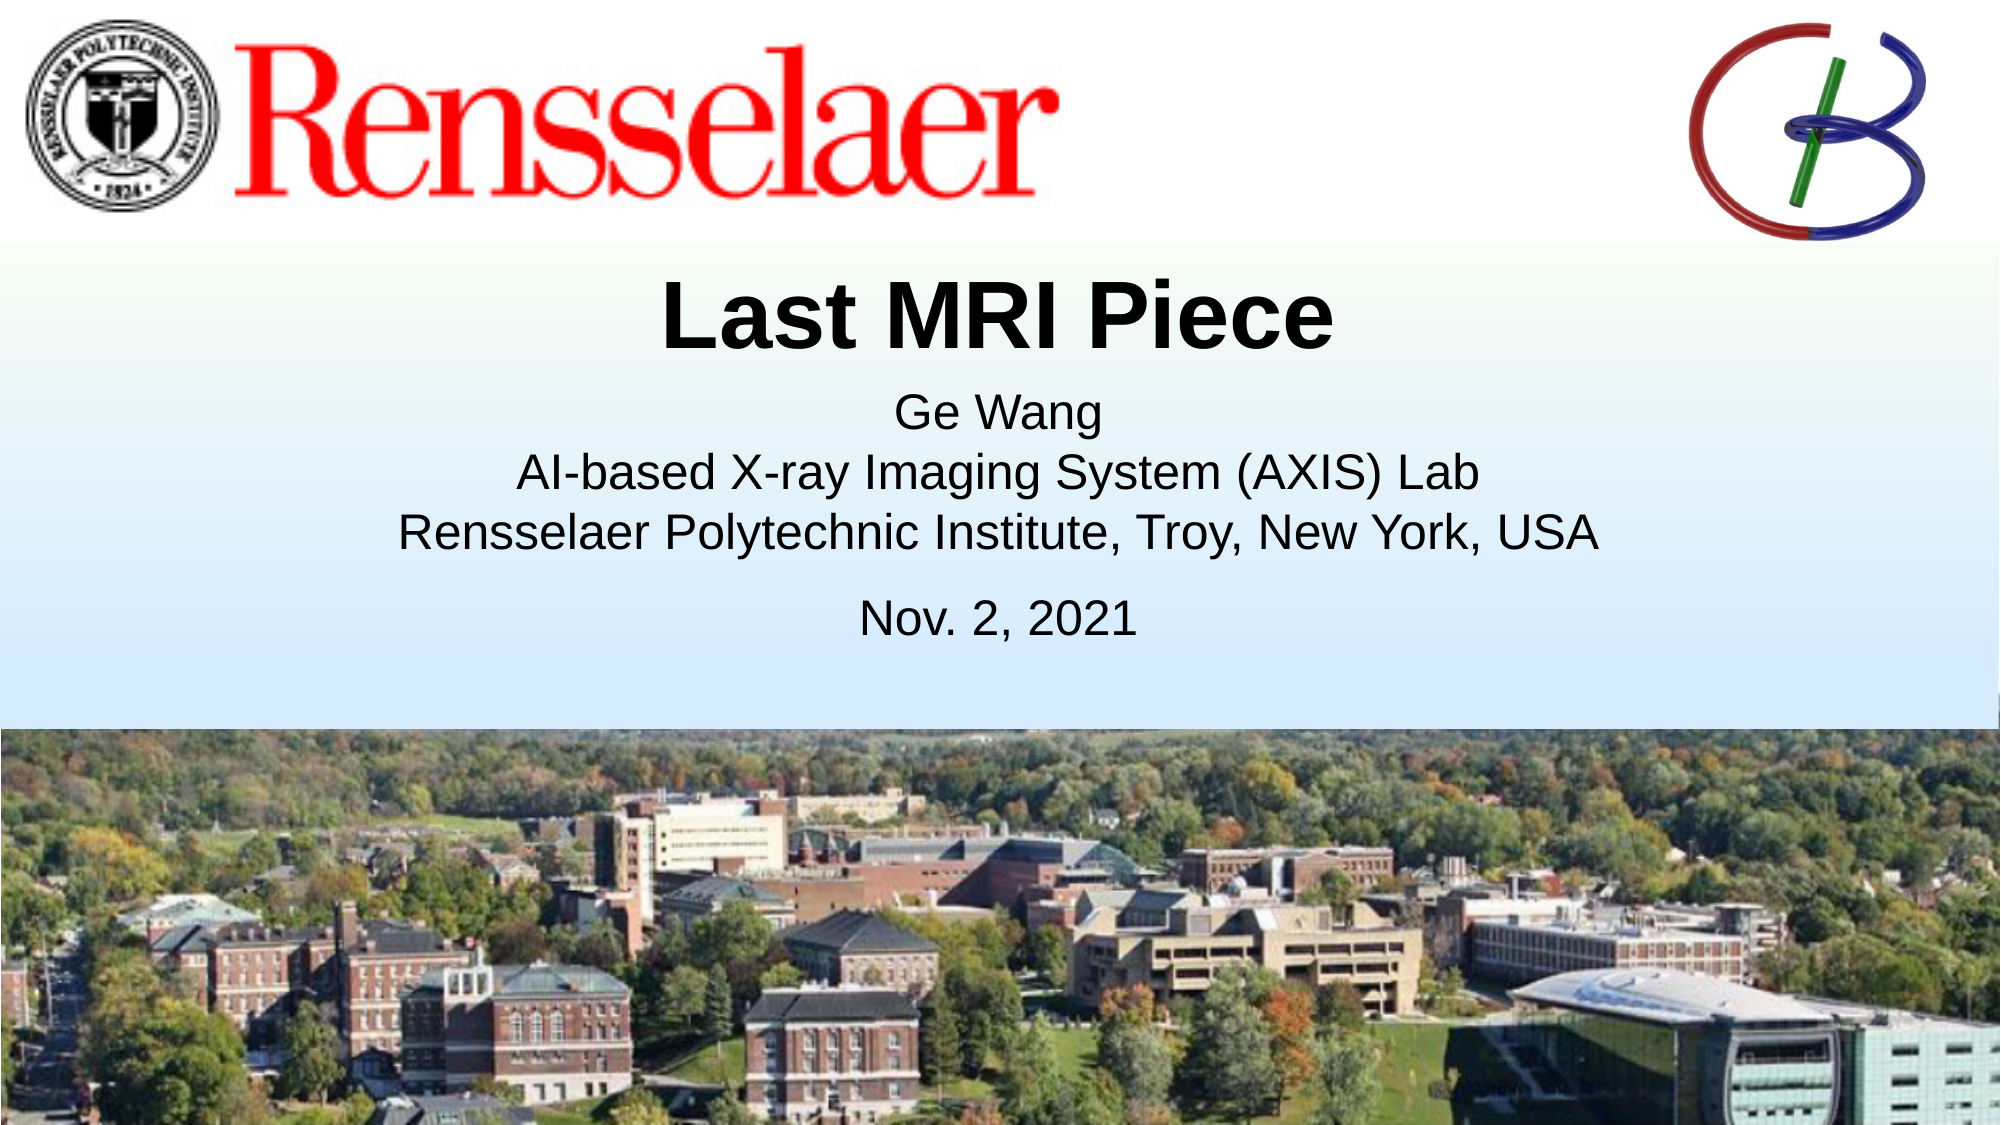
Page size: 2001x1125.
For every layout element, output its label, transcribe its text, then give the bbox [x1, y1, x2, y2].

picture [24, 17, 1063, 216]
text_box [0, 0, 2000, 653]
picture [0, 661, 2000, 1125]
picture [1686, 17, 1927, 246]
text_box Last MRI Piece Ge Wang AI-based X-ray Imaging System (AXIS) Lab Rensselaer Polytechnic Institute, Troy, New York, USA Nov. 2, 2021 [0, 244, 1999, 653]
